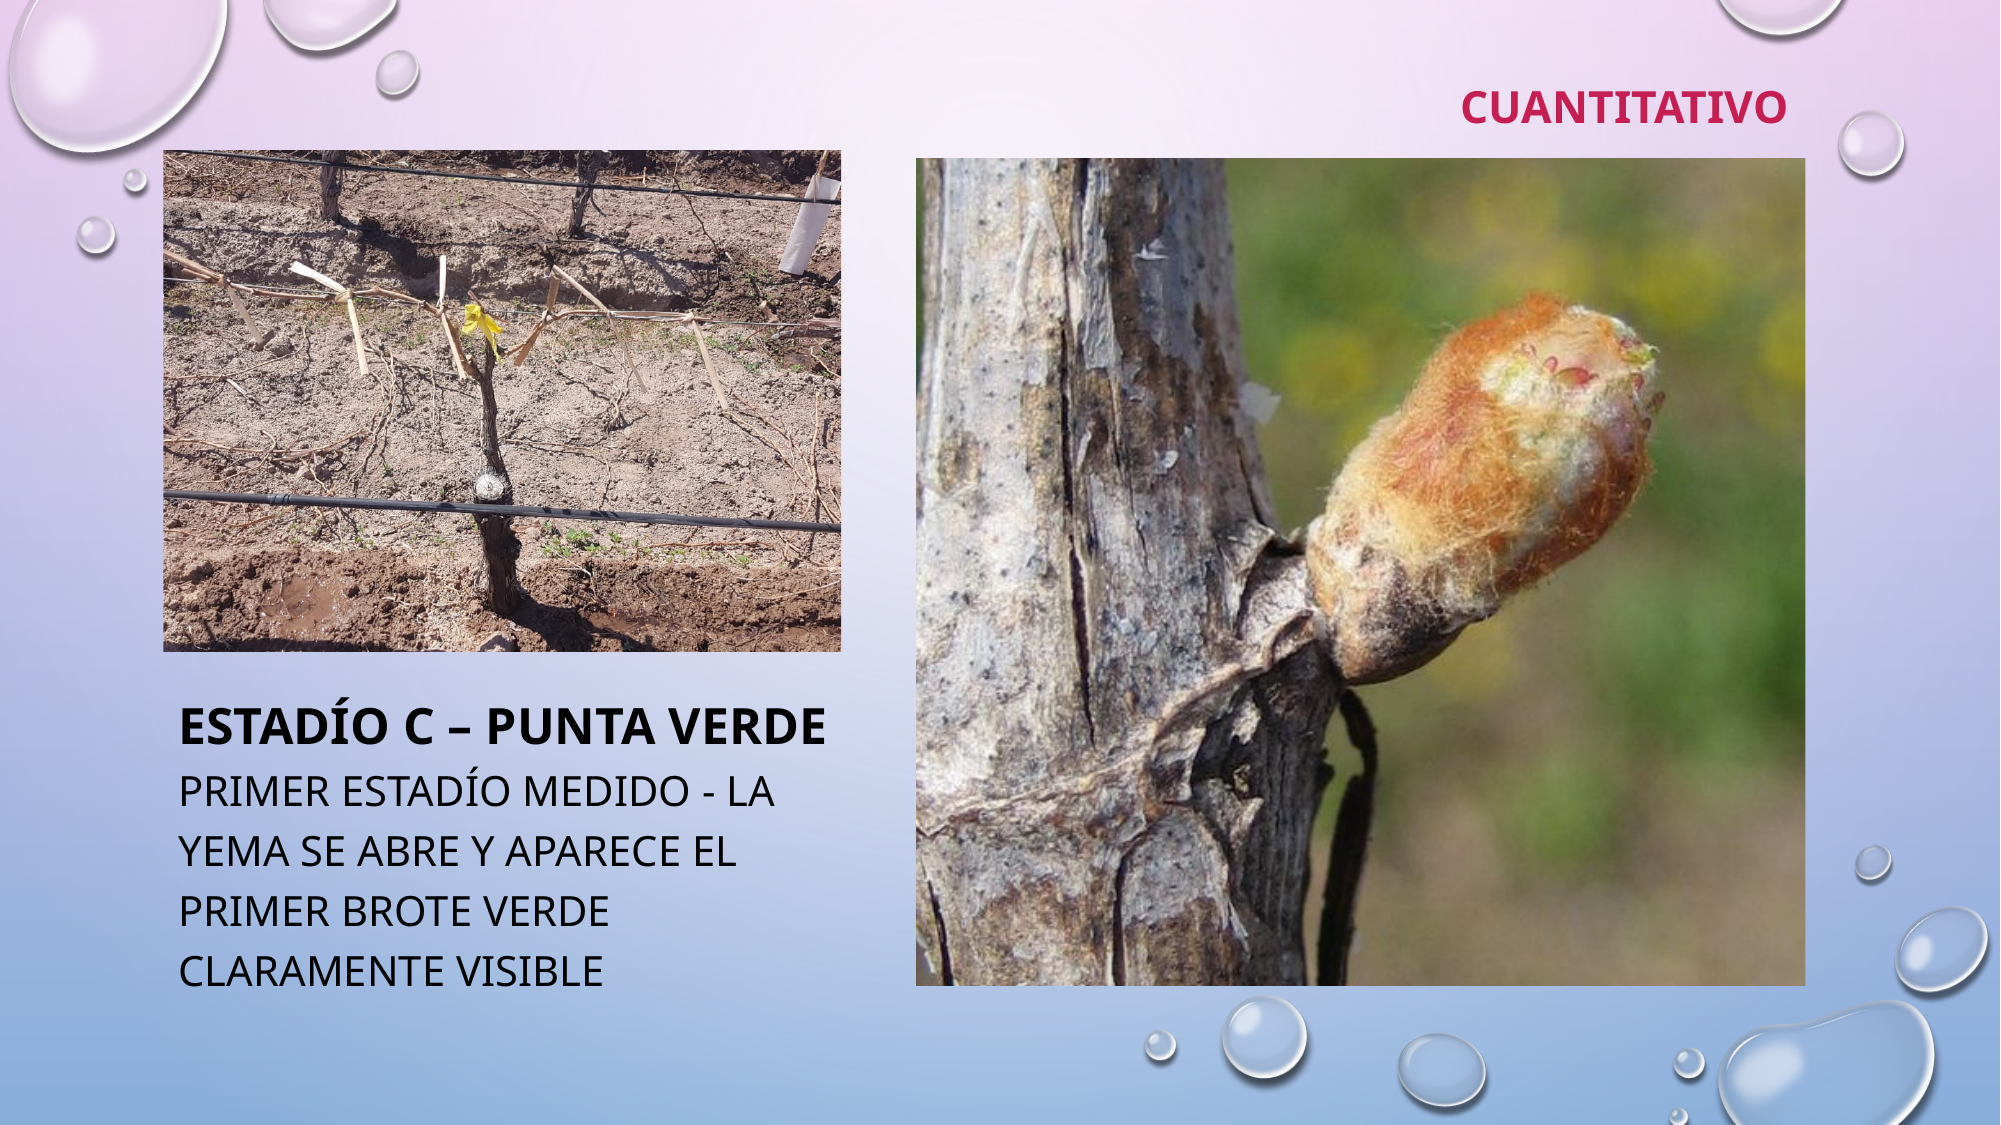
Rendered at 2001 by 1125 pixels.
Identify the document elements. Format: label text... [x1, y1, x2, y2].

list Estadío c – punta verde Primer estadío medido - La yema se abre y aparece el primer brote verde claramente visible [163, 675, 862, 1009]
text_box cuantitativo [1445, 60, 1806, 148]
picture [0, 0, 2000, 1125]
